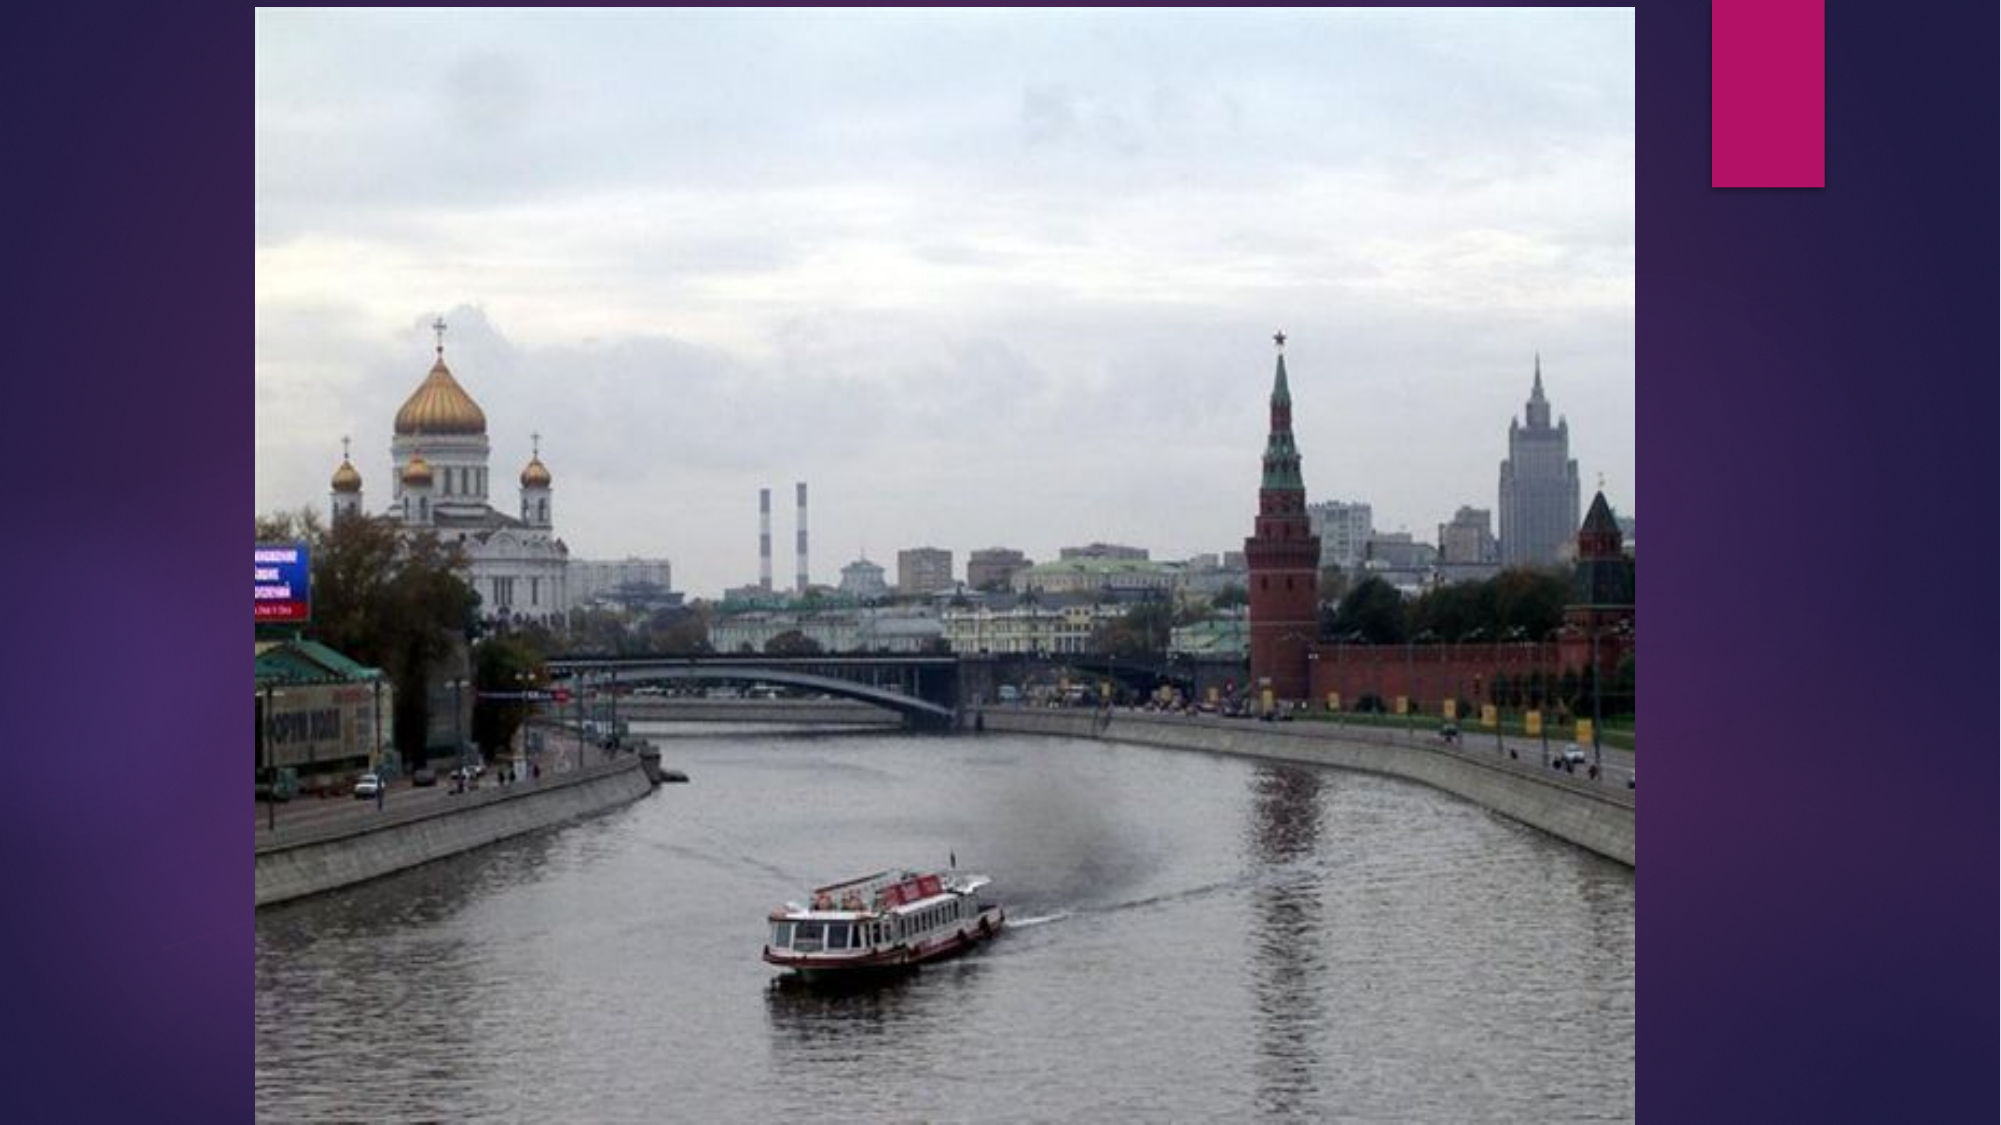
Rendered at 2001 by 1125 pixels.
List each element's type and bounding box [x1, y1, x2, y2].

picture [0, 0, 1635, 1125]
